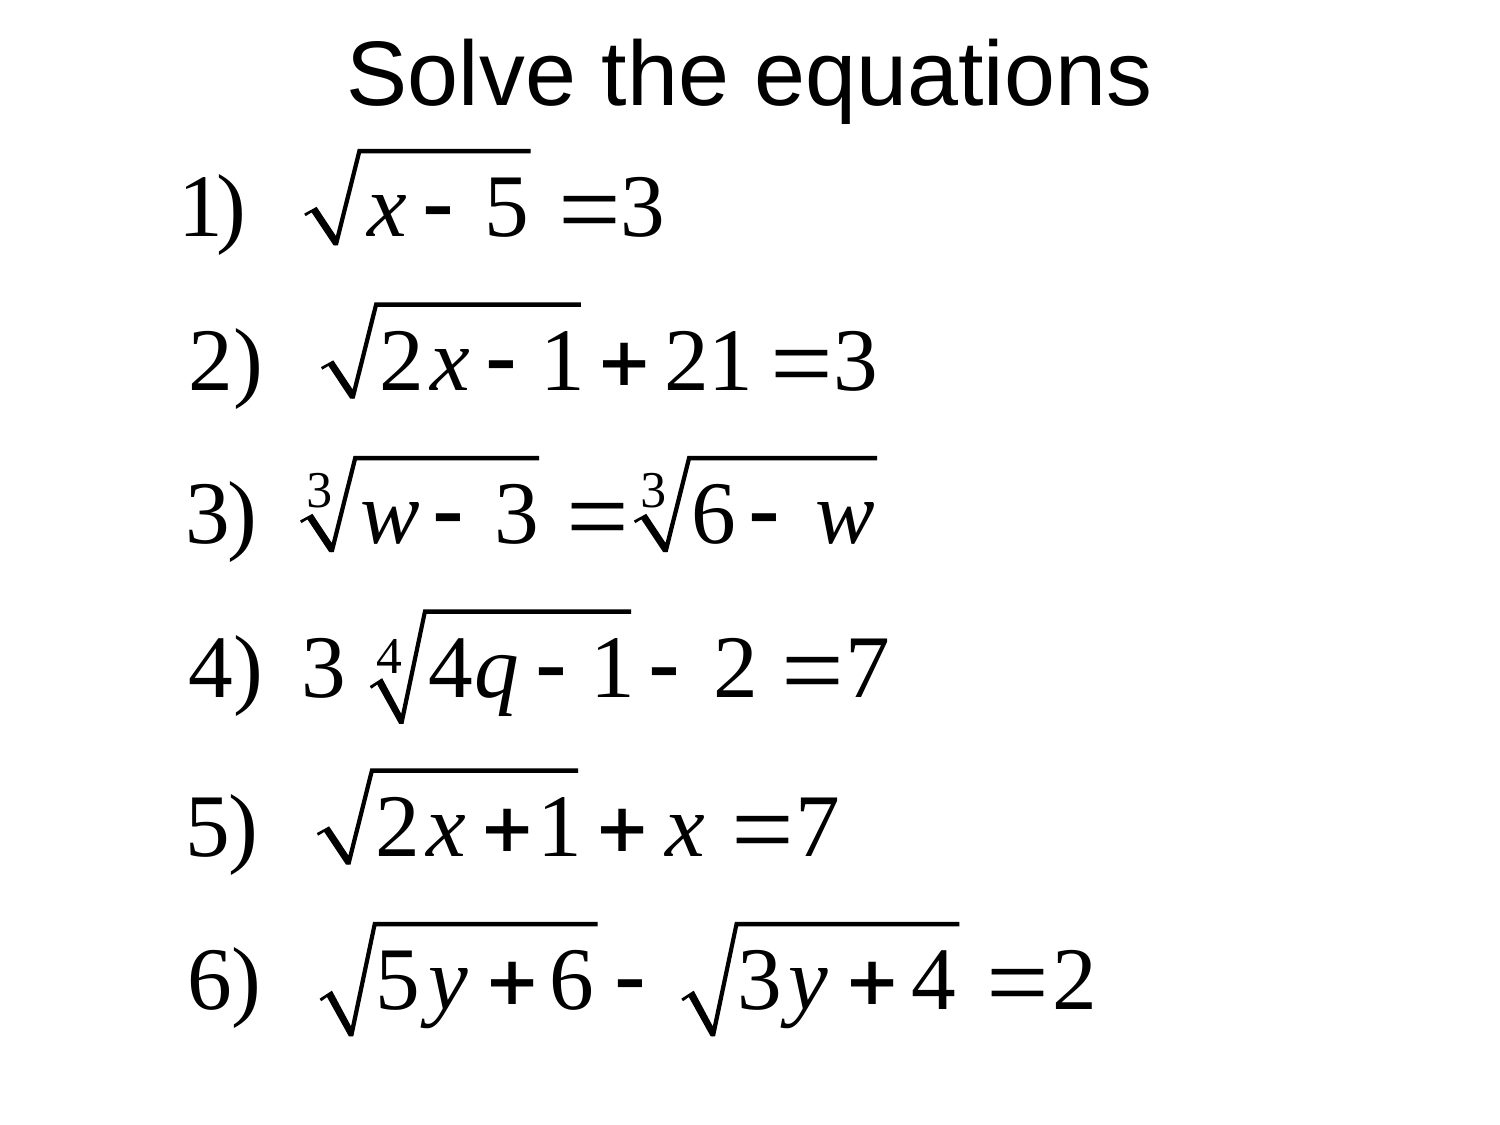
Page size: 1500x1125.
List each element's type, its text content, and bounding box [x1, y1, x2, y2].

title Solve the equations [37, 0, 1463, 138]
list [174, 131, 1113, 1055]
